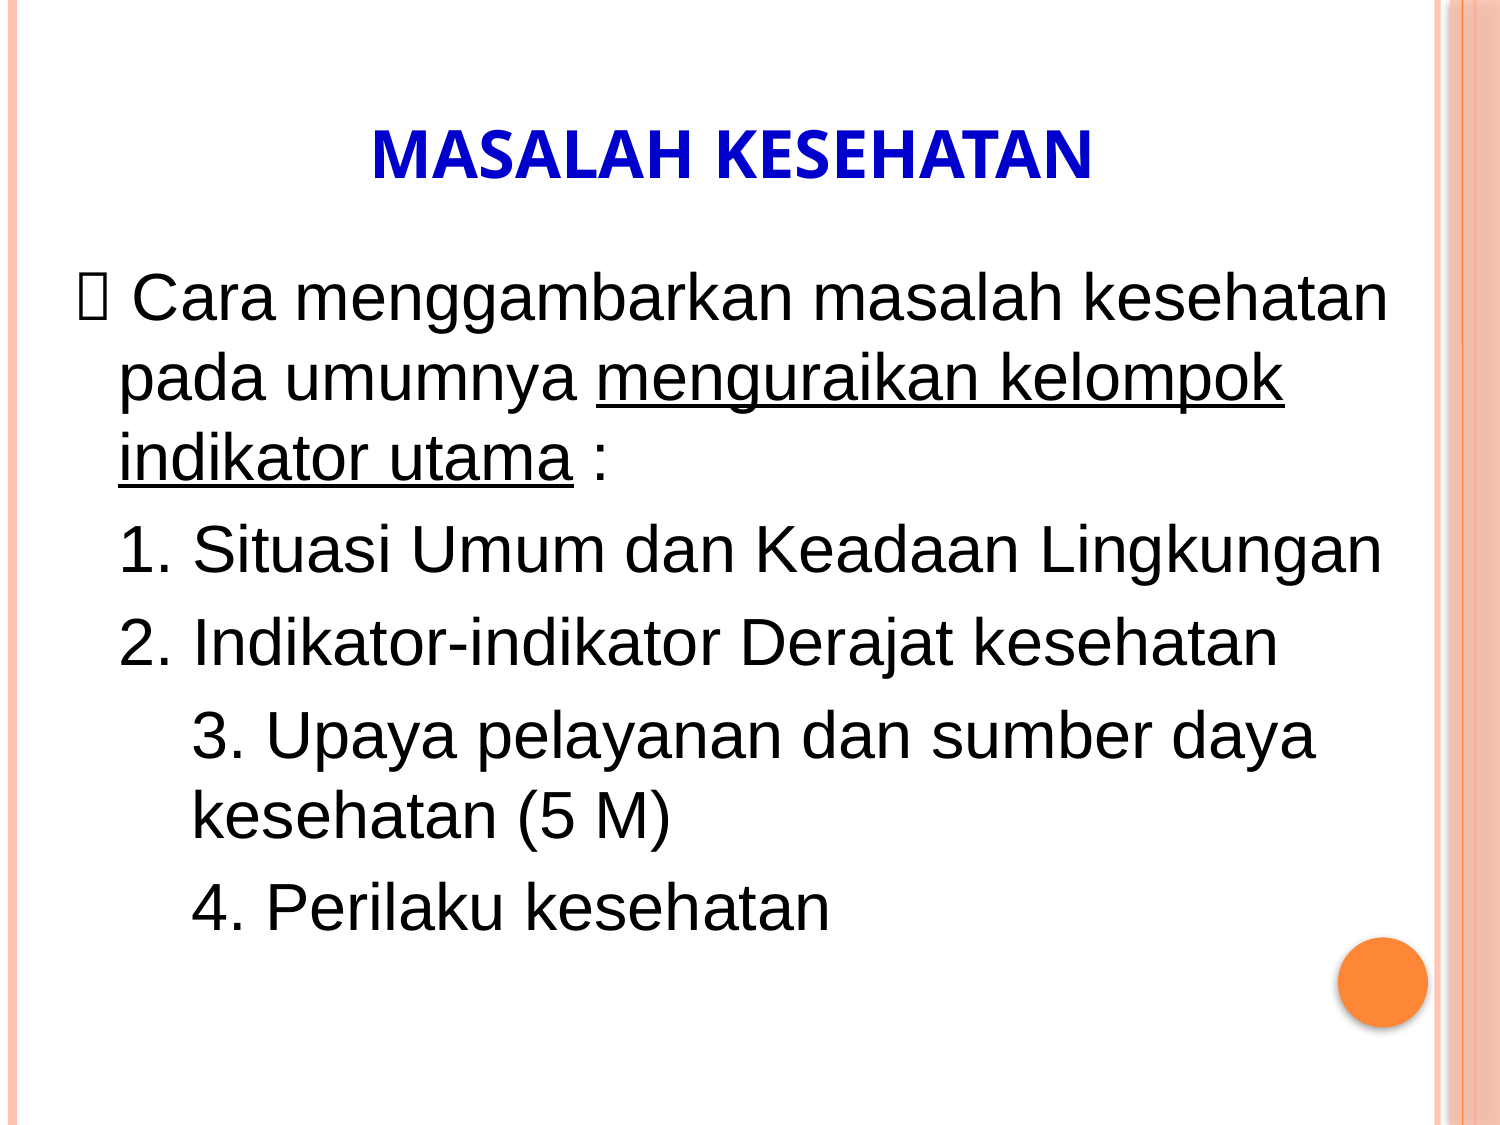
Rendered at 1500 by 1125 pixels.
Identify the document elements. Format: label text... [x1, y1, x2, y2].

list  Cara menggambarkan masalah kesehatan pada umumnya menguraikan kelompok indikator utama : 1. Situasi Umum dan Keadaan Lingkungan 2. Indikator-indikator Derajat kesehatan 3. Upaya pelayanan dan sumber daya kesehatan (5 M) 4. Perilaku kesehatan [58, 246, 1454, 1055]
title MASALAH KESEHATAN [70, 46, 1413, 200]
